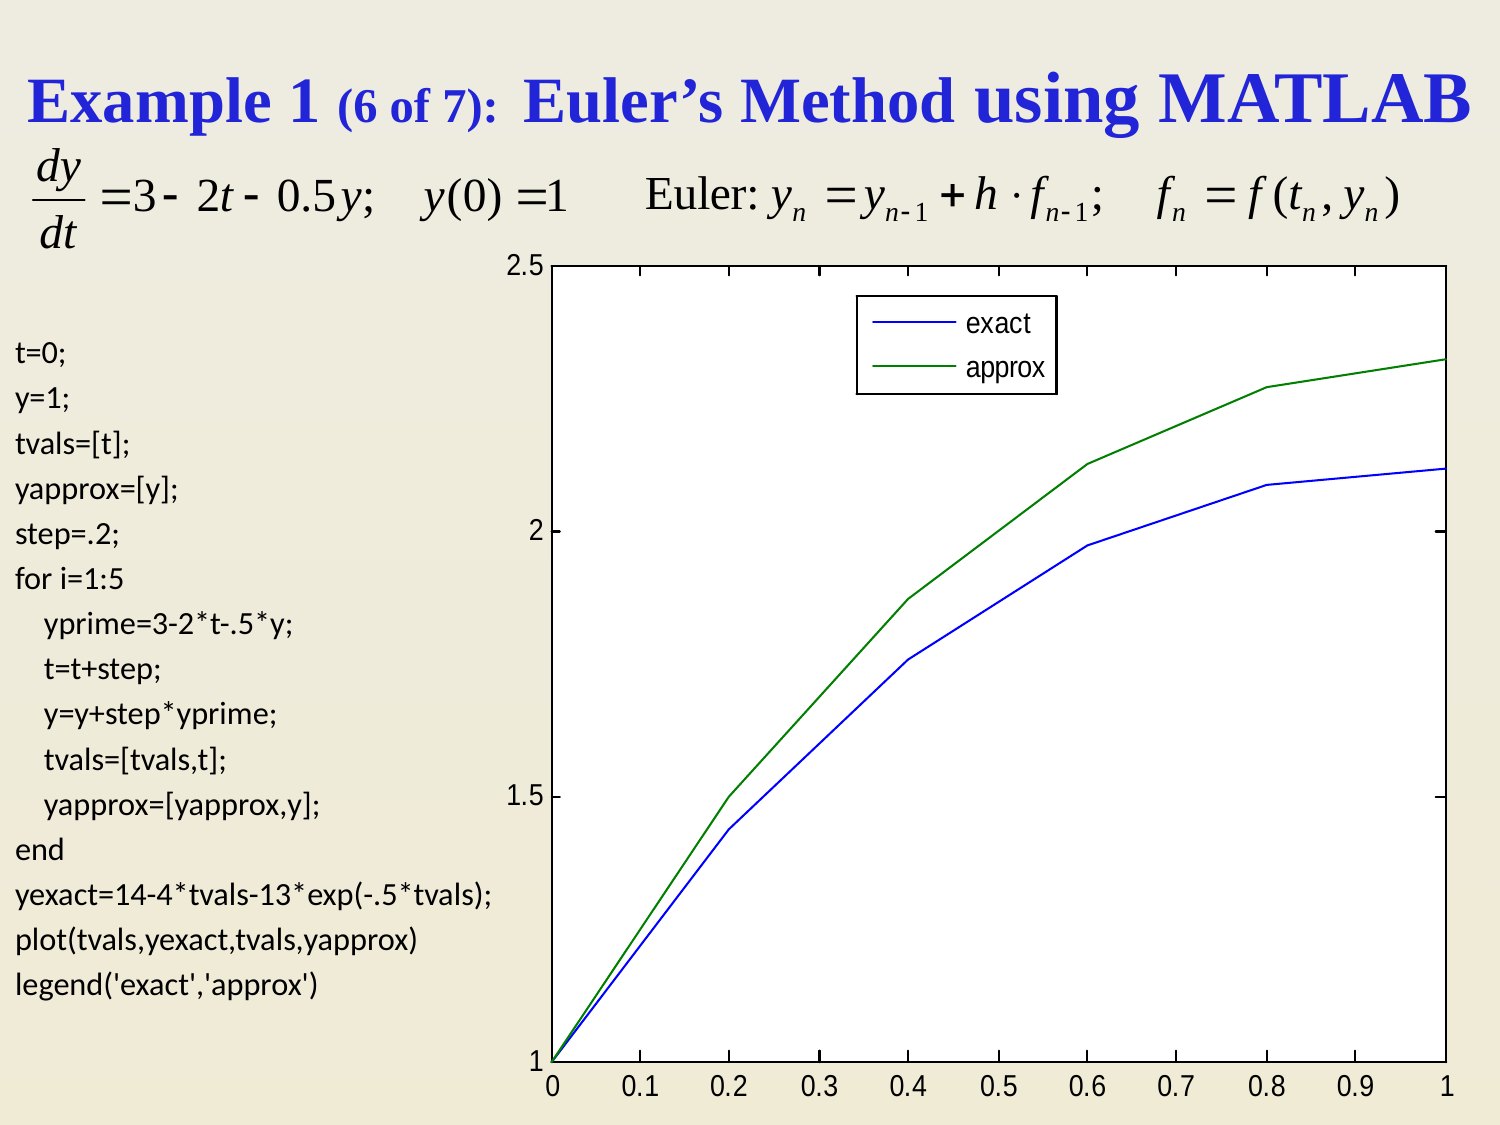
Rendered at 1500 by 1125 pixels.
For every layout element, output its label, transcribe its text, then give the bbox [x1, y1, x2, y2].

list t=0; y=1; tvals=[t]; yapprox=[y]; step=.2; for i=1:5 yprime=3-2*t-.5*y; t=t+step; y=y+step*yprime; tvals=[tvals,t]; yapprox=[yapprox,y]; end yexact=14-4*tvals-13*exp(-.5*tvals); plot(tvals,yexact,tvals,yapprox) legend('exact','approx') [0, 324, 482, 1011]
title Example 1 (6 of 7): Euler’s Method using MATLAB [0, 0, 1500, 188]
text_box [24, 136, 572, 260]
picture [487, 233, 1463, 1125]
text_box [637, 162, 1410, 234]
